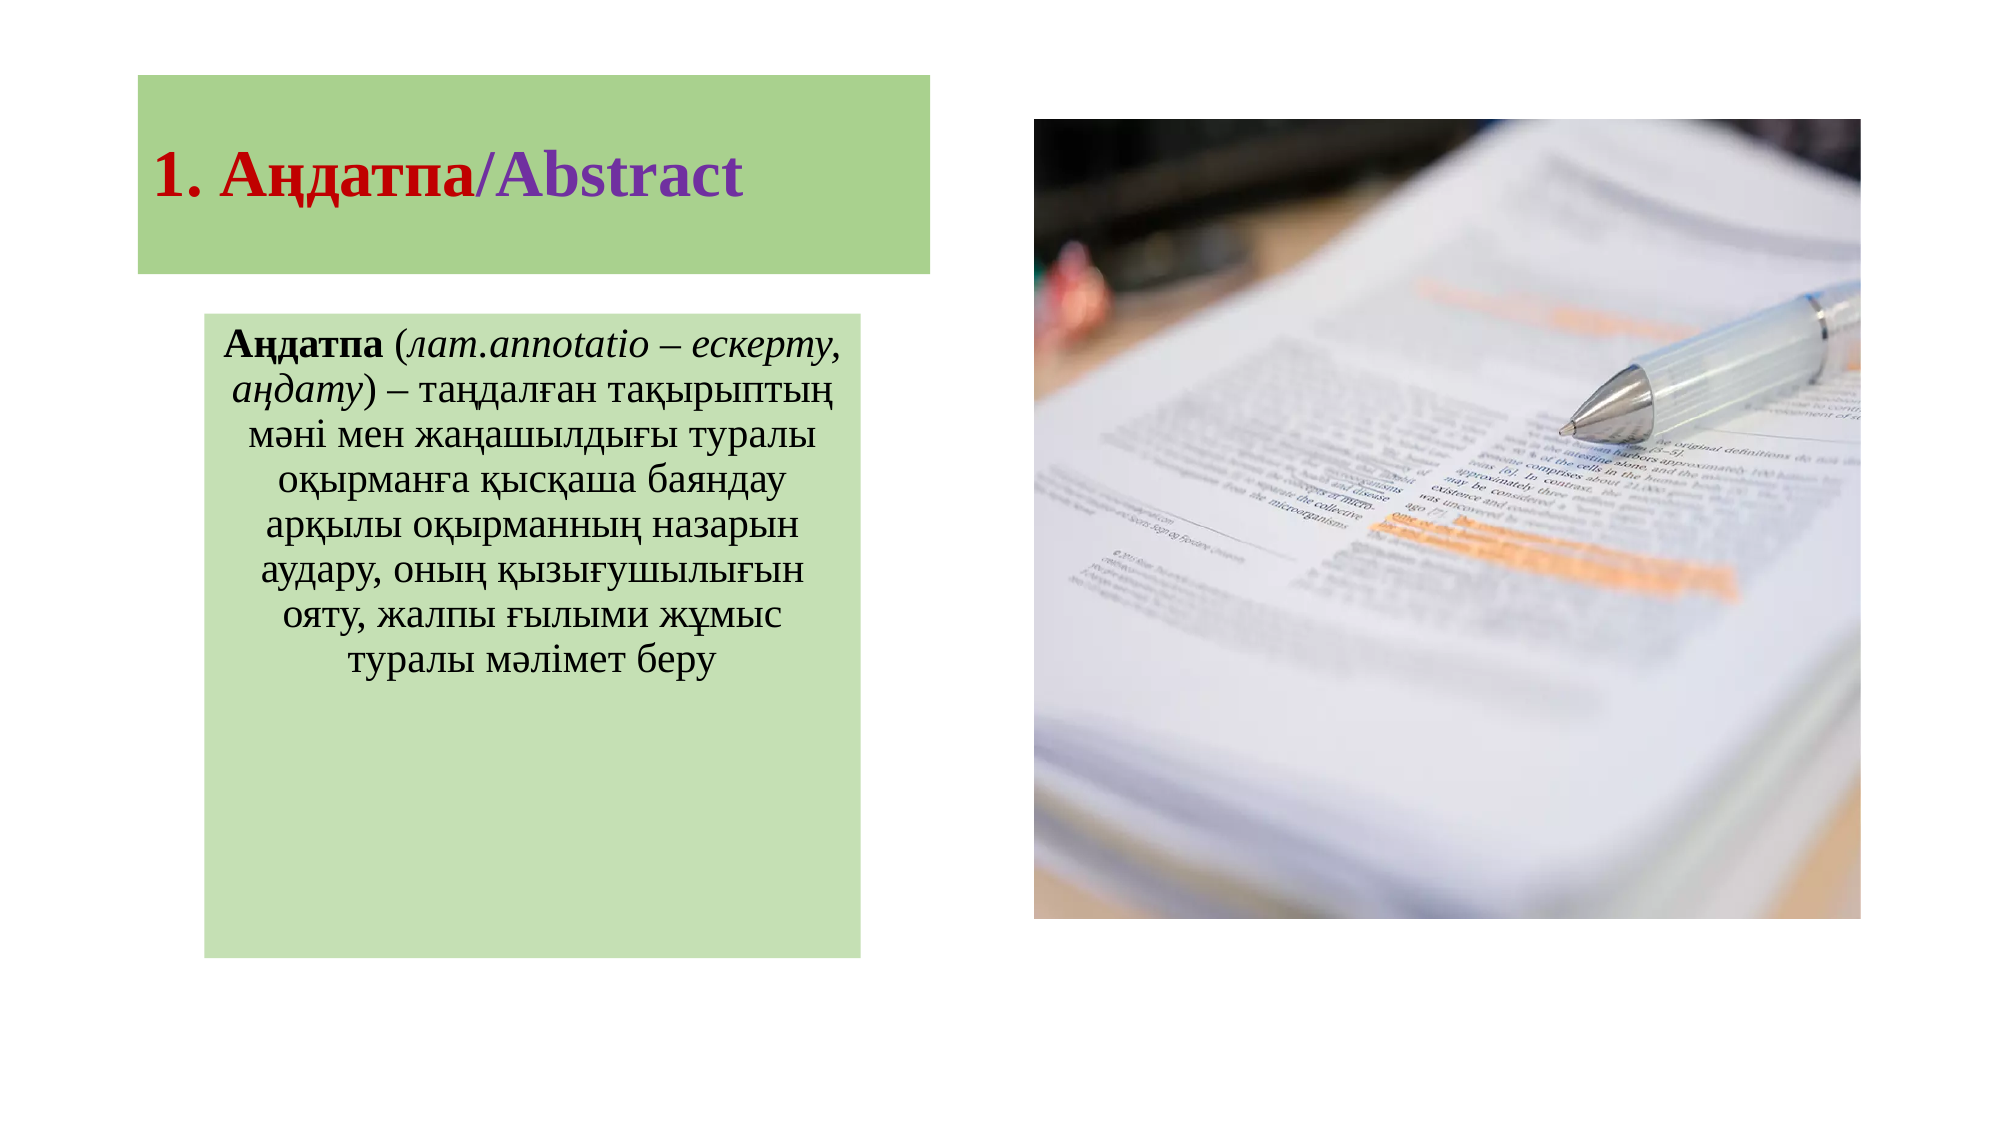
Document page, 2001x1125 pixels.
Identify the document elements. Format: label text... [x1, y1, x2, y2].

list Аңдатпа (лат.annotatіo – ескерту, аңдату) – таңдалған тақырыптың мәні мен жаңашылдығы туралы оқырманға қысқаша баяндау арқылы оқырманның назарын аудару, оның қызығушылығын ояту, жалпы ғылыми жұмыс туралы мәлімет беру [204, 313, 861, 959]
title 1. Аңдатпа/Abstract [137, 75, 931, 275]
picture [1034, 119, 1861, 919]
